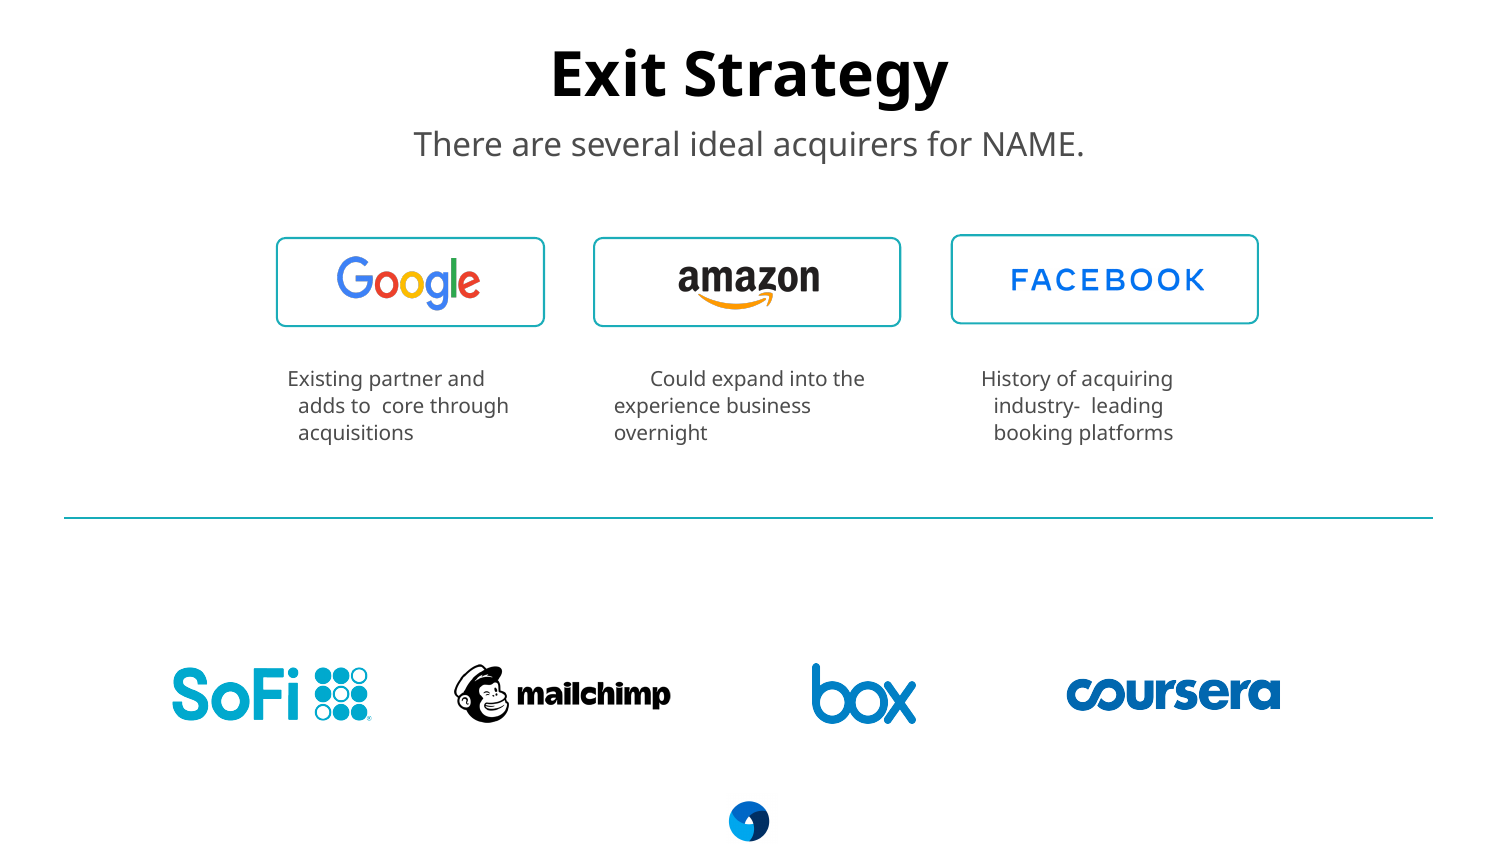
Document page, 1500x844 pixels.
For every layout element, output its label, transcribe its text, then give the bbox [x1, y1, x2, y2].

text_box [951, 235, 1258, 324]
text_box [745, 627, 991, 760]
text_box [438, 627, 685, 760]
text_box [1051, 627, 1297, 760]
picture [726, 793, 778, 844]
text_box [593, 237, 901, 327]
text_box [148, 627, 394, 760]
text_box History of acquiring industry- leading booking platforms [979, 362, 1237, 421]
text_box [276, 237, 545, 327]
title Exit Strategy There are several ideal acquirers for NAME. [98, 5, 1402, 210]
text_box Could expand into the experience business overnight [611, 362, 881, 421]
text_box Existing partner and adds to core through acquisitions [285, 362, 534, 421]
